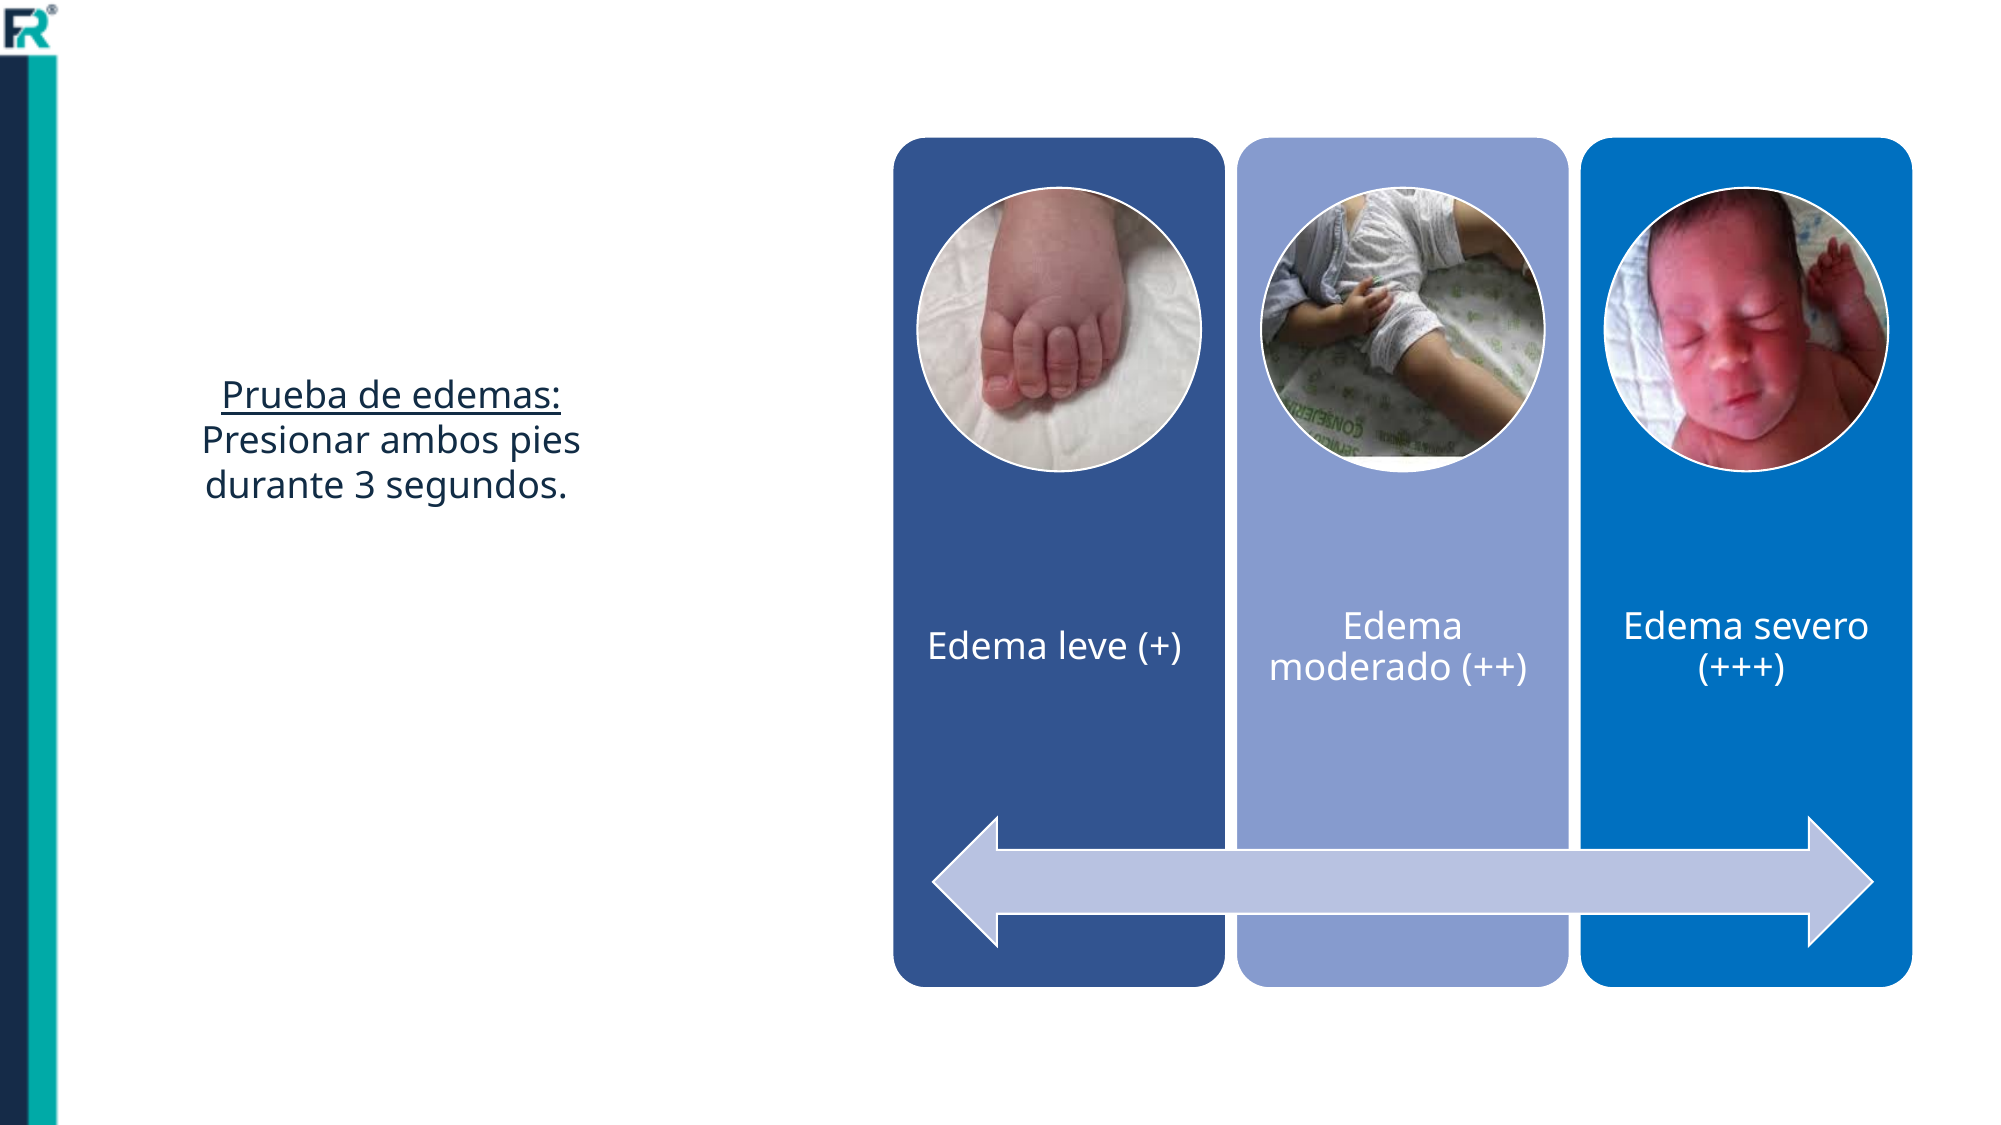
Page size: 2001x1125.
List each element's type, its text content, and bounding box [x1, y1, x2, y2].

text_box Prueba de edemas: Presionar ambos pies durante 3 segundos. [185, 363, 597, 514]
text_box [892, 136, 1914, 989]
picture [0, 0, 2001, 1125]
